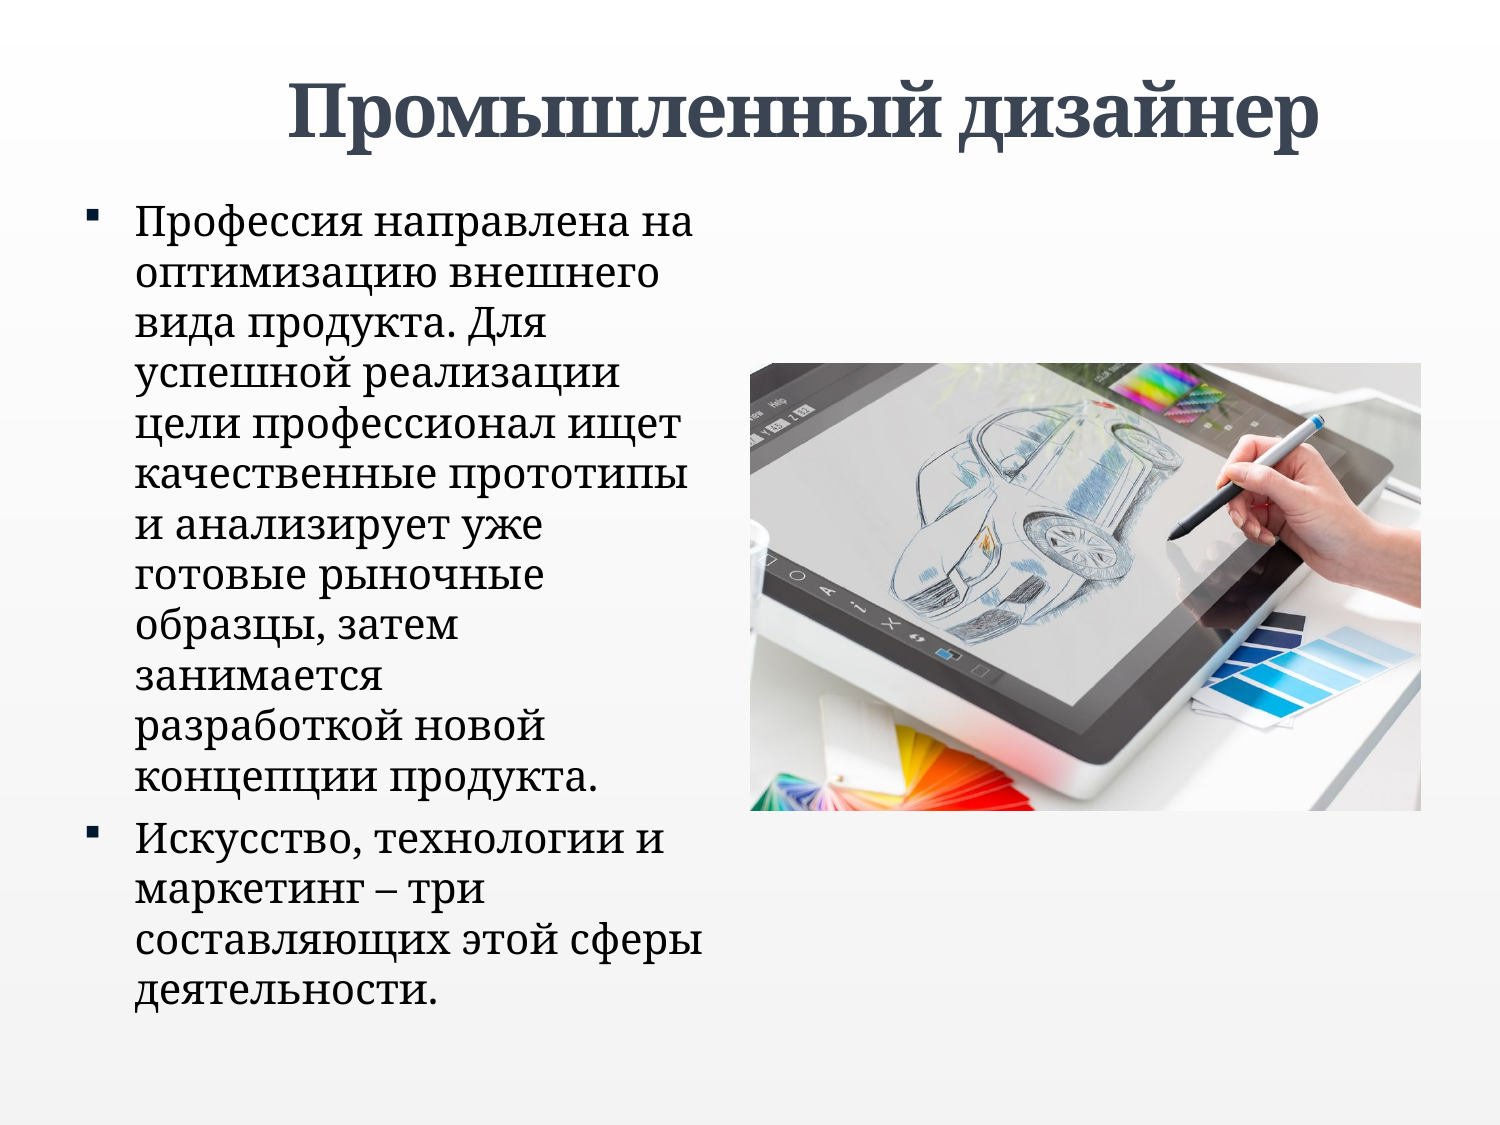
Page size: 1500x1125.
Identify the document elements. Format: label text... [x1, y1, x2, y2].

list Профессия направлена на оптимизацию внешнего вида продукта. Для успешной реализации цели профессионал ищет качественные прототипы и анализирует уже готовые рыночные образцы, затем занимается разработкой новой концепции продукта. Искусство, технологии и маркетинг – три составляющих этой сферы деятельности. [58, 187, 722, 1071]
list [749, 362, 1421, 811]
title Промышленный дизайнер [93, 46, 1444, 197]
